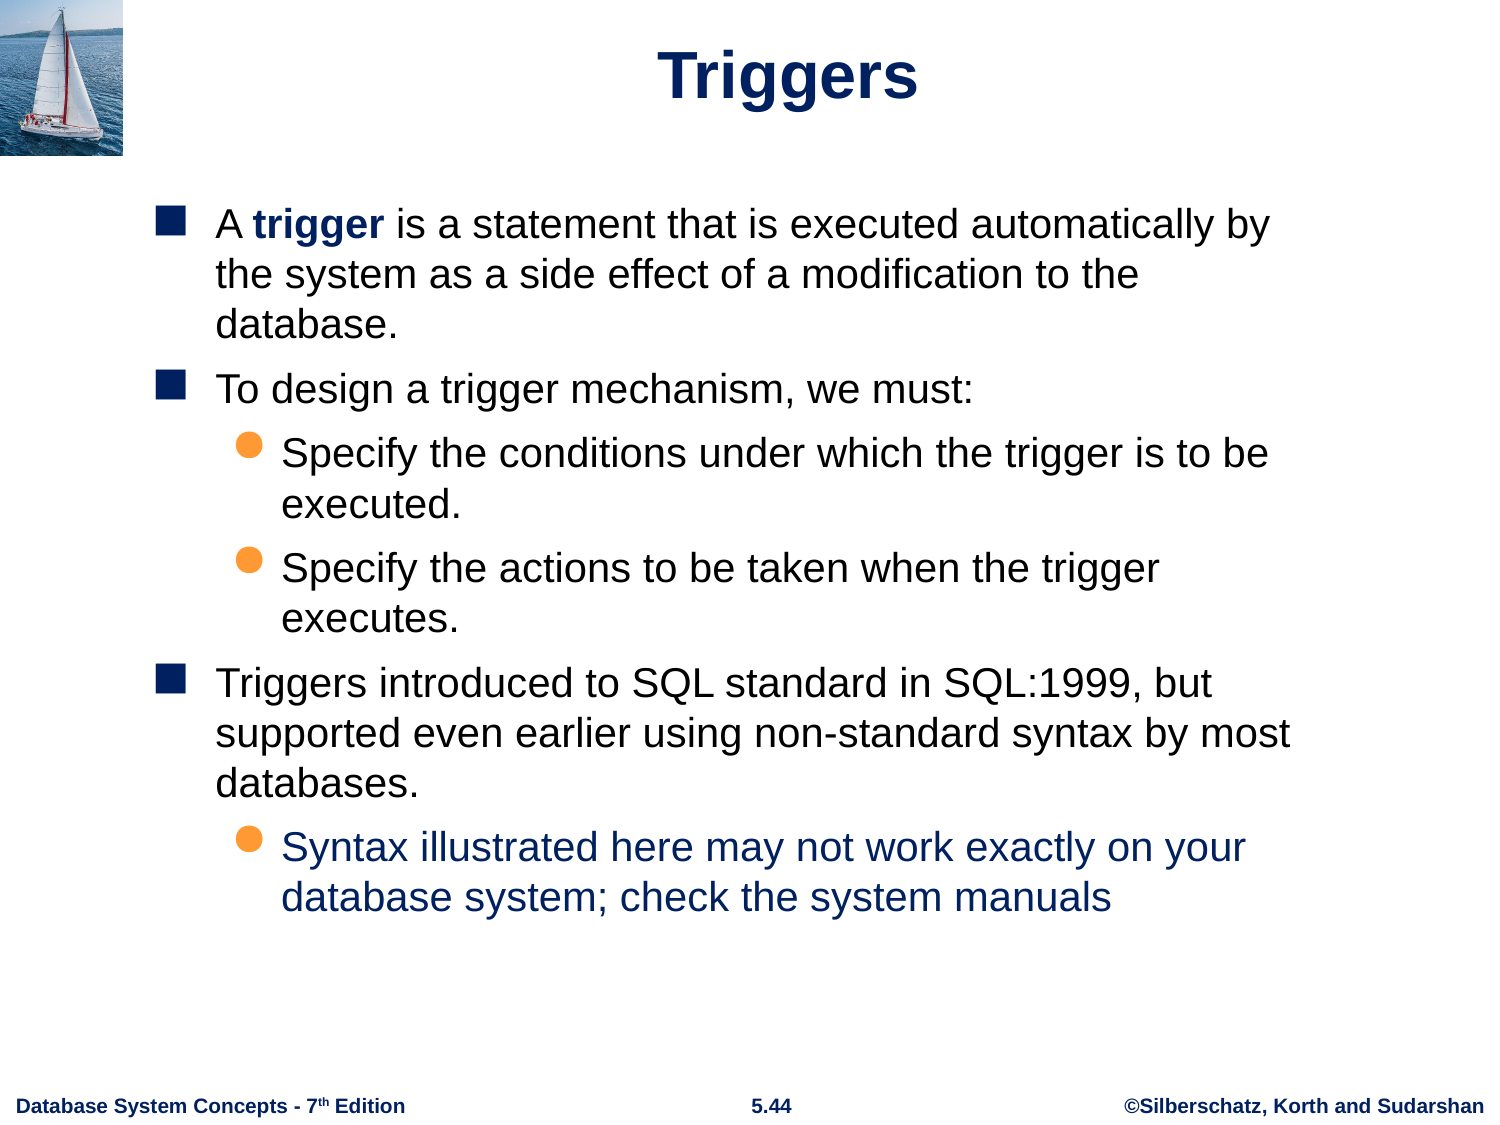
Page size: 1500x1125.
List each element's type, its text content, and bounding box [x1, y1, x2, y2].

title Triggers [125, 18, 1452, 120]
picture [0, 0, 123, 156]
list A trigger is a statement that is executed automatically by the system as a side effect of a modification to the database. To design a trigger mechanism, we must: Specify the conditions under which the trigger is to be executed. Specify the actions to be taken when the trigger executes. Triggers introduced to SQL standard in SQL:1999, but supported even earlier using non-standard syntax by most databases. Syntax illustrated here may not work exactly on your database system; check the system manuals [144, 189, 1308, 983]
